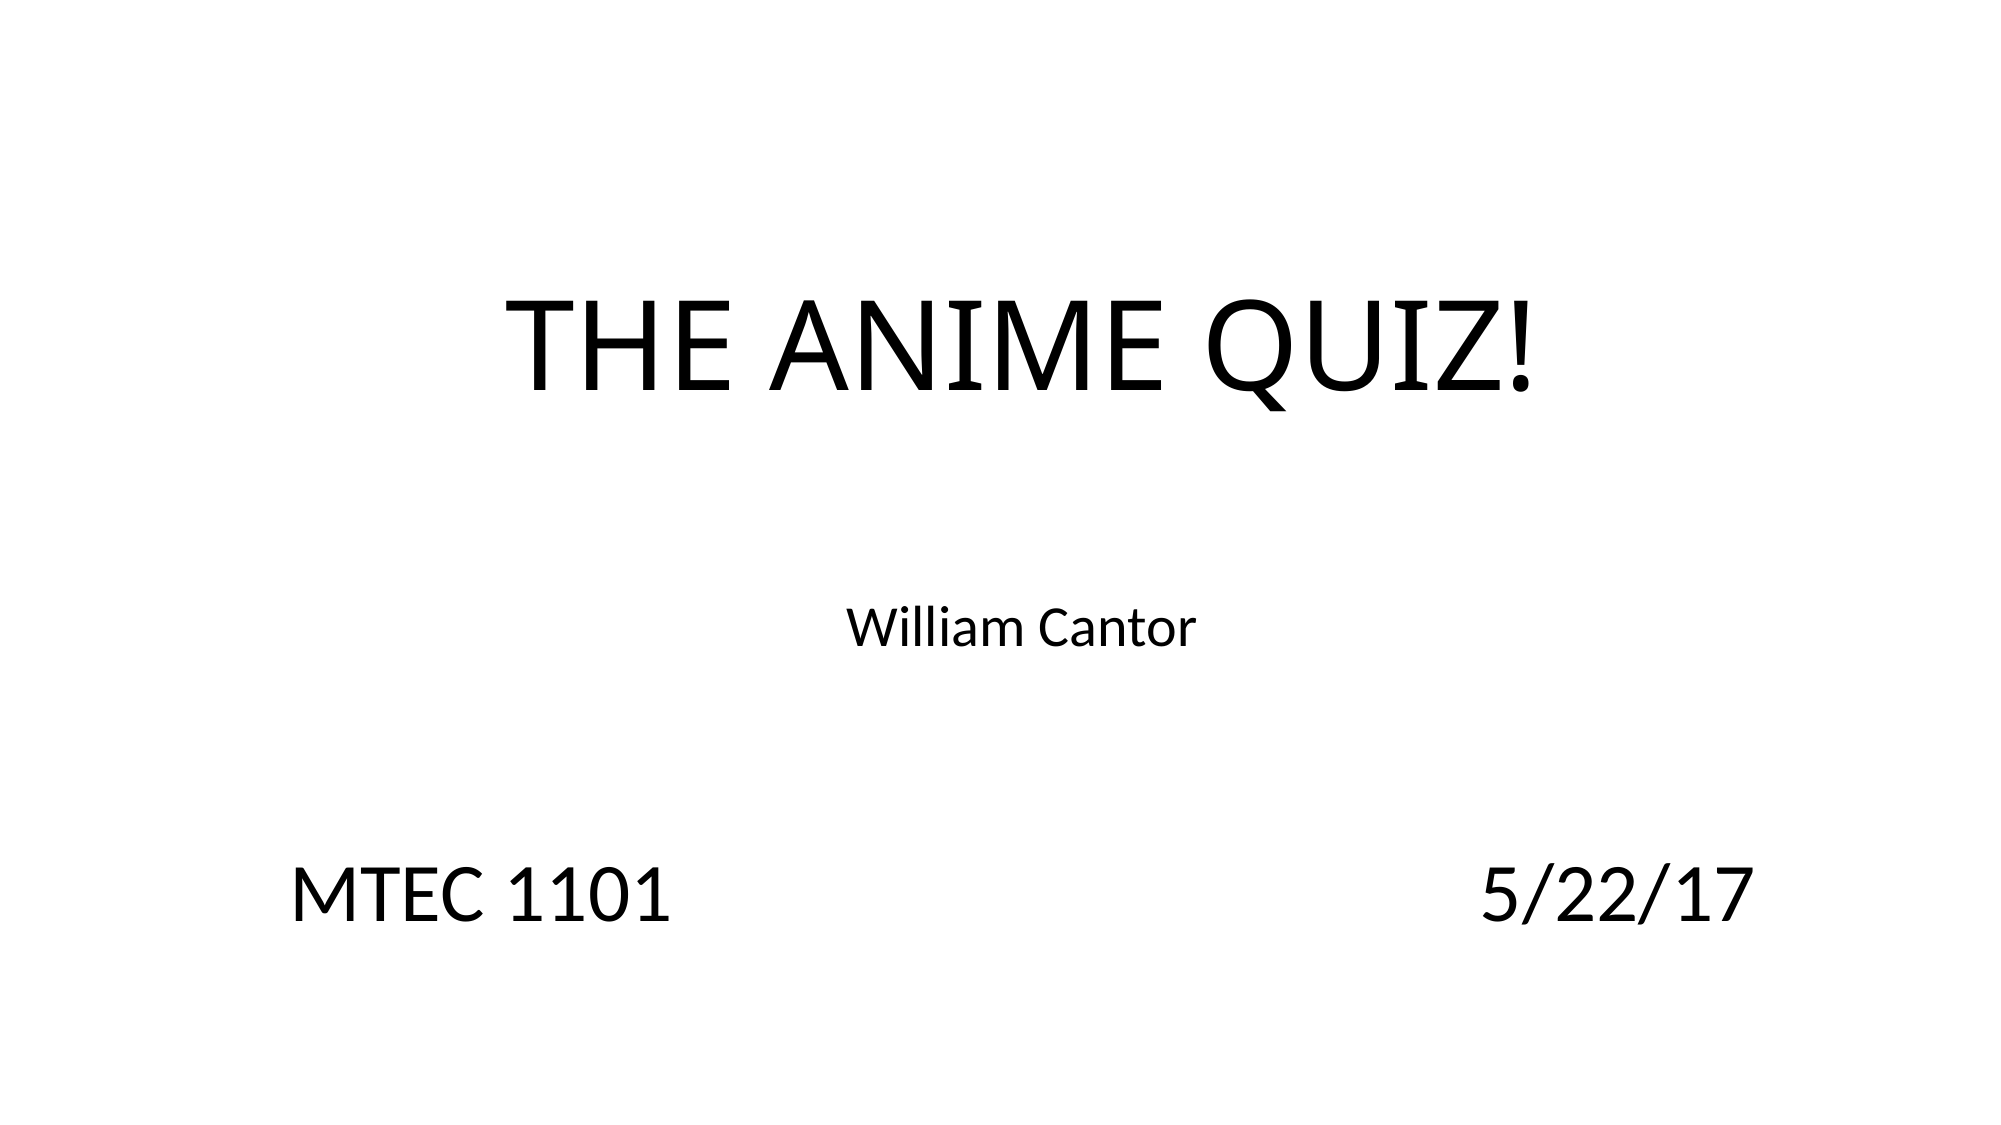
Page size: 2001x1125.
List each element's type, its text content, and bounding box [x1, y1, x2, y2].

title THE ANIME QUIZ! [272, 33, 1773, 426]
text_box MTEC 1101 [274, 830, 688, 946]
subtitle William Cantor [272, 588, 1773, 668]
text_box 5/22/17 [1465, 830, 1771, 946]
